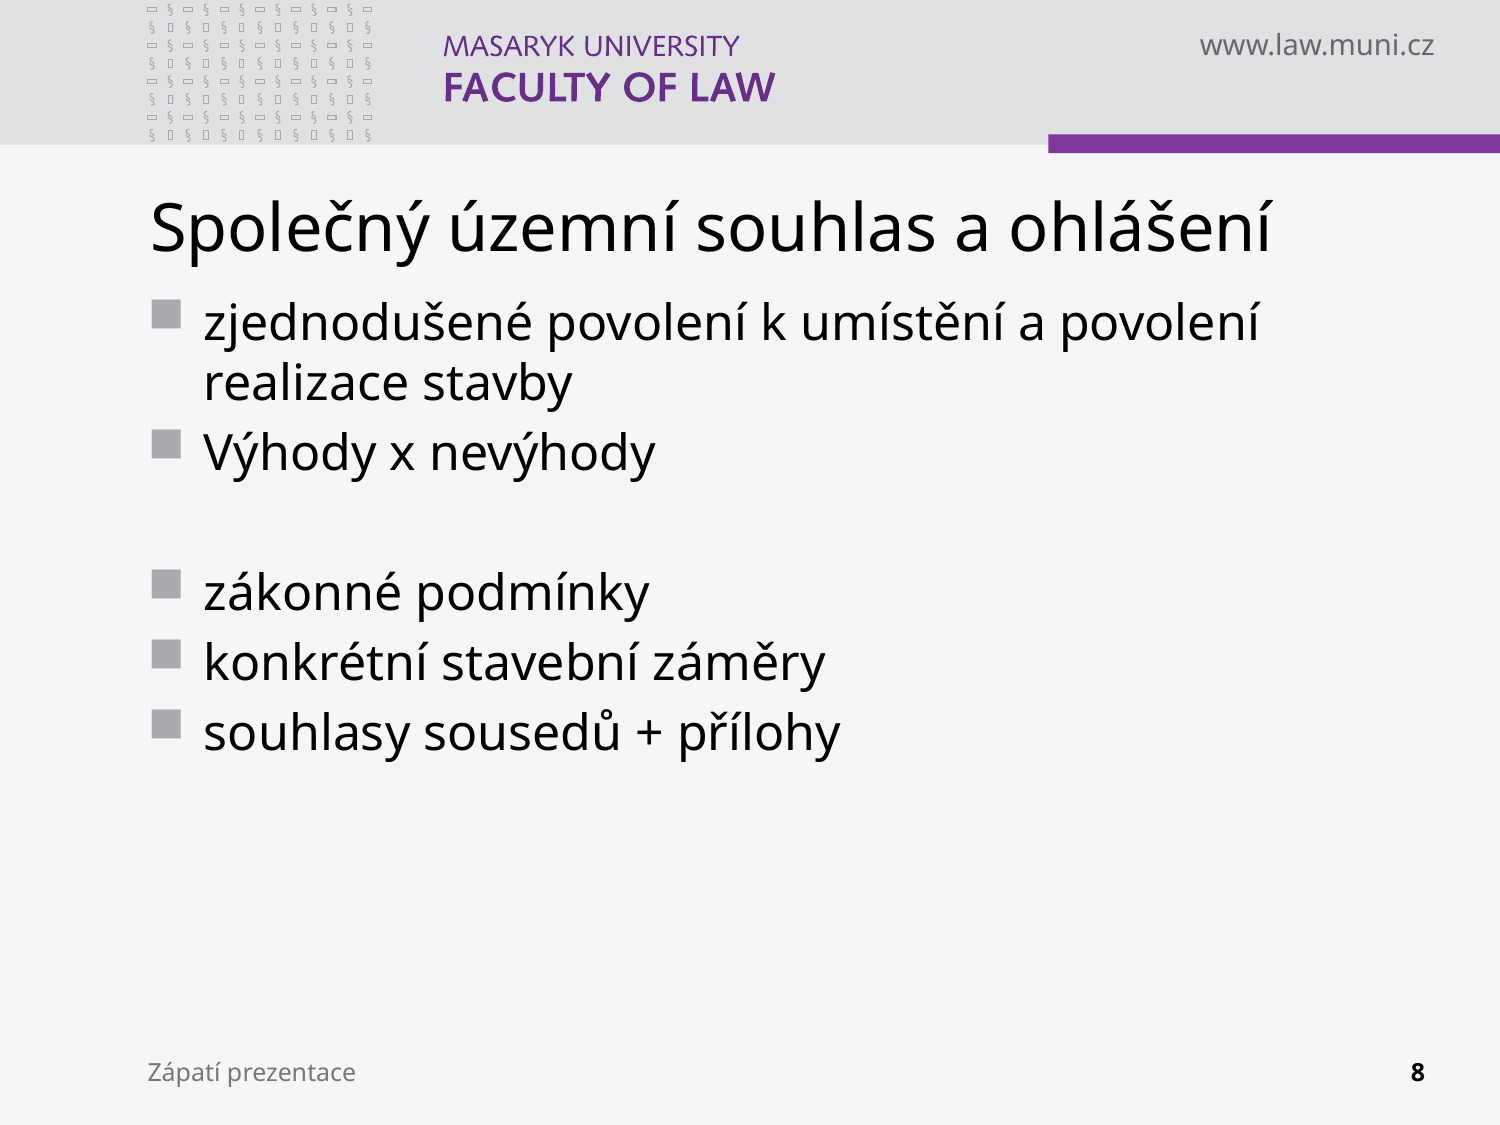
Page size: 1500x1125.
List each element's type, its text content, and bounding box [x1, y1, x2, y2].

footer Zápatí prezentace [147, 1056, 1270, 1101]
slide_number 8 [1315, 1056, 1426, 1101]
title Společný územní souhlas a ohlášení [150, 184, 1425, 268]
list zjednodušené povolení k umístění a povolení realizace stavby Výhody x nevýhody zákonné podmínky konkrétní stavební záměry souhlasy sousedů + přílohy [147, 290, 1423, 1006]
